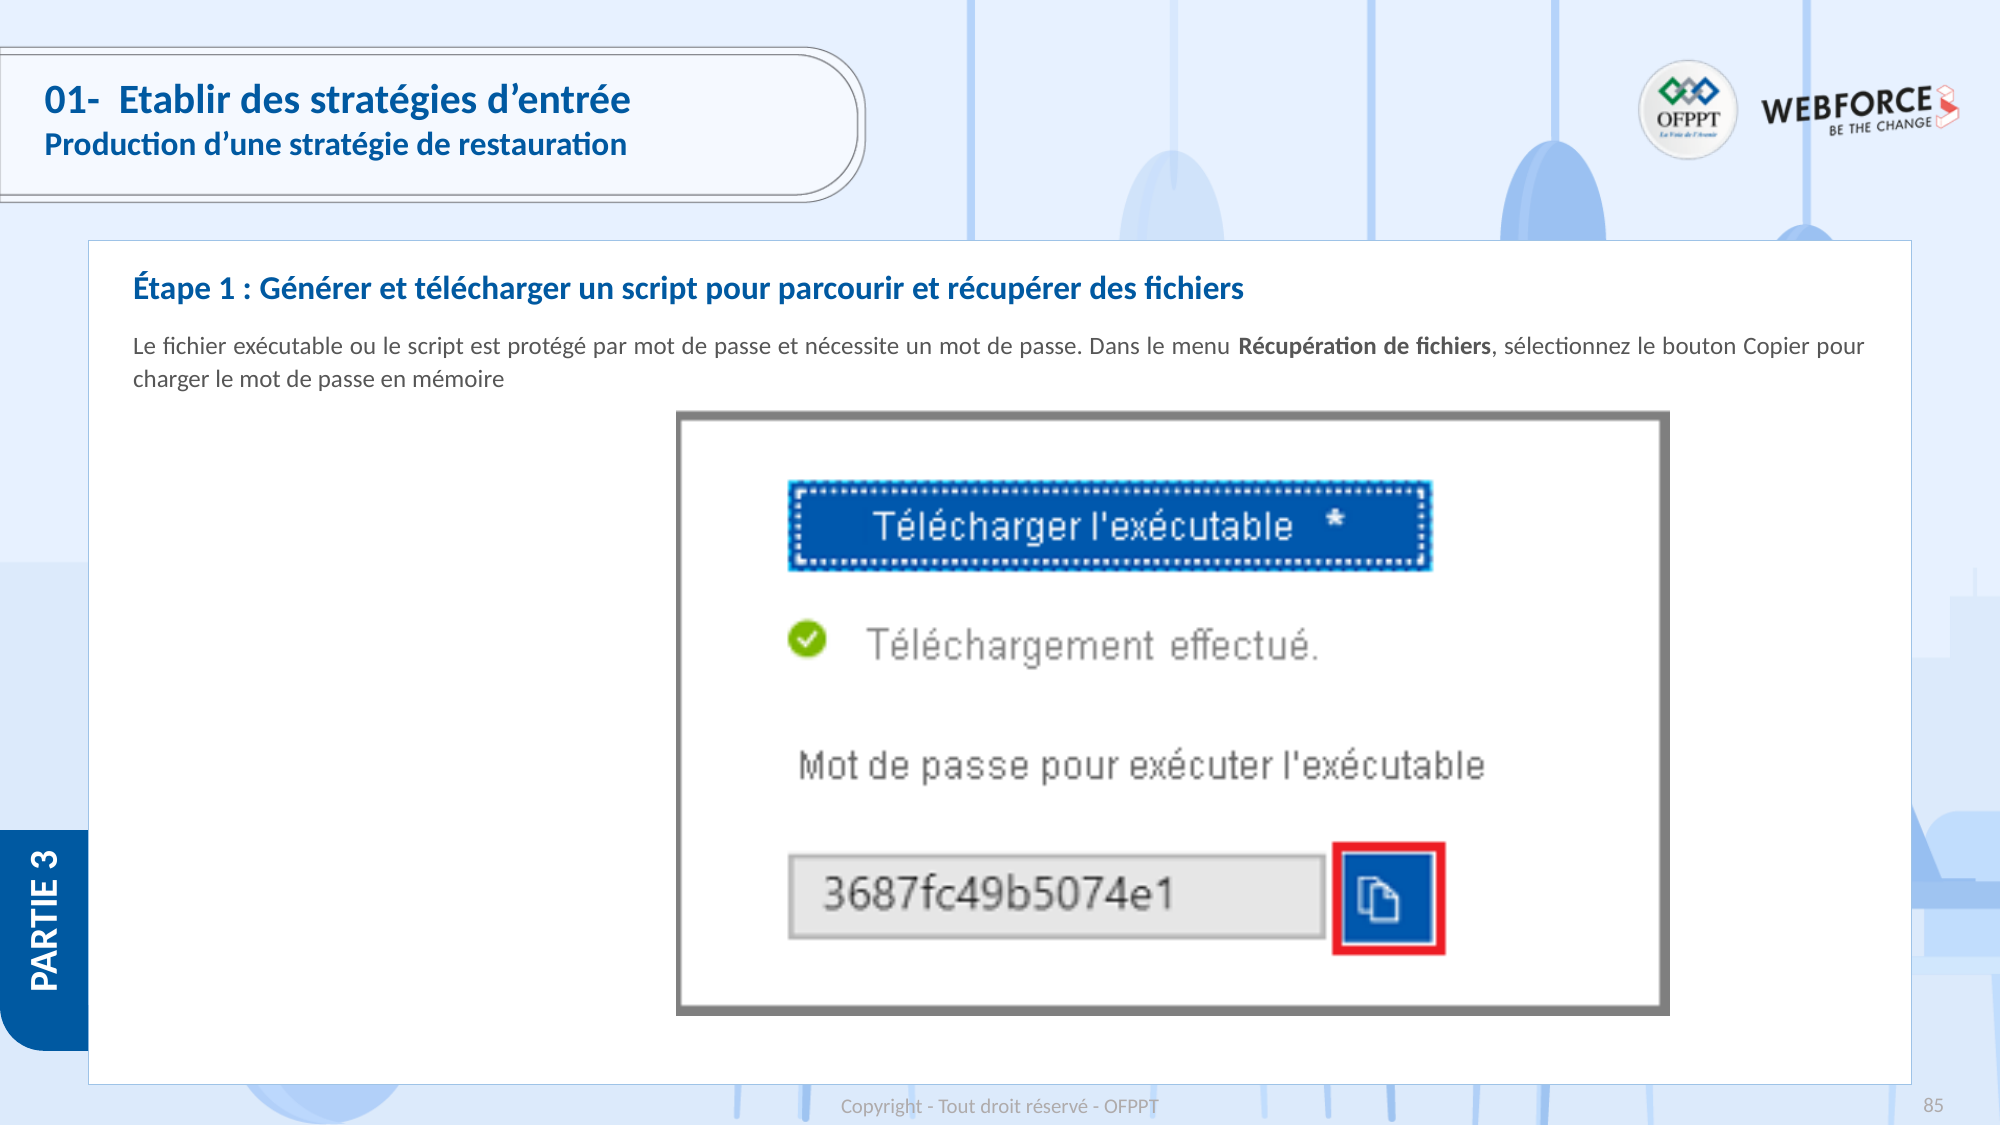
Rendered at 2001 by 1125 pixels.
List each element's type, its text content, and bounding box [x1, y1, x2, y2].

list Étape 1 : Générer et télécharger un script pour parcourir et récupérer des fichiers [118, 265, 1881, 318]
picture [676, 409, 1670, 1016]
list Production d’une stratégie de restauration [29, 119, 863, 192]
list Le fichier exécutable ou le script est protégé par mot de passe et nécessite un mot de passe. Dans le menu Récupération de fichiers, sélectionnez le bouton Copier pour charger le mot de passe en mémoire [118, 318, 1881, 1060]
title 01- Etablir des stratégies d’entrée [29, 65, 863, 119]
picture [0, 0, 2000, 1125]
